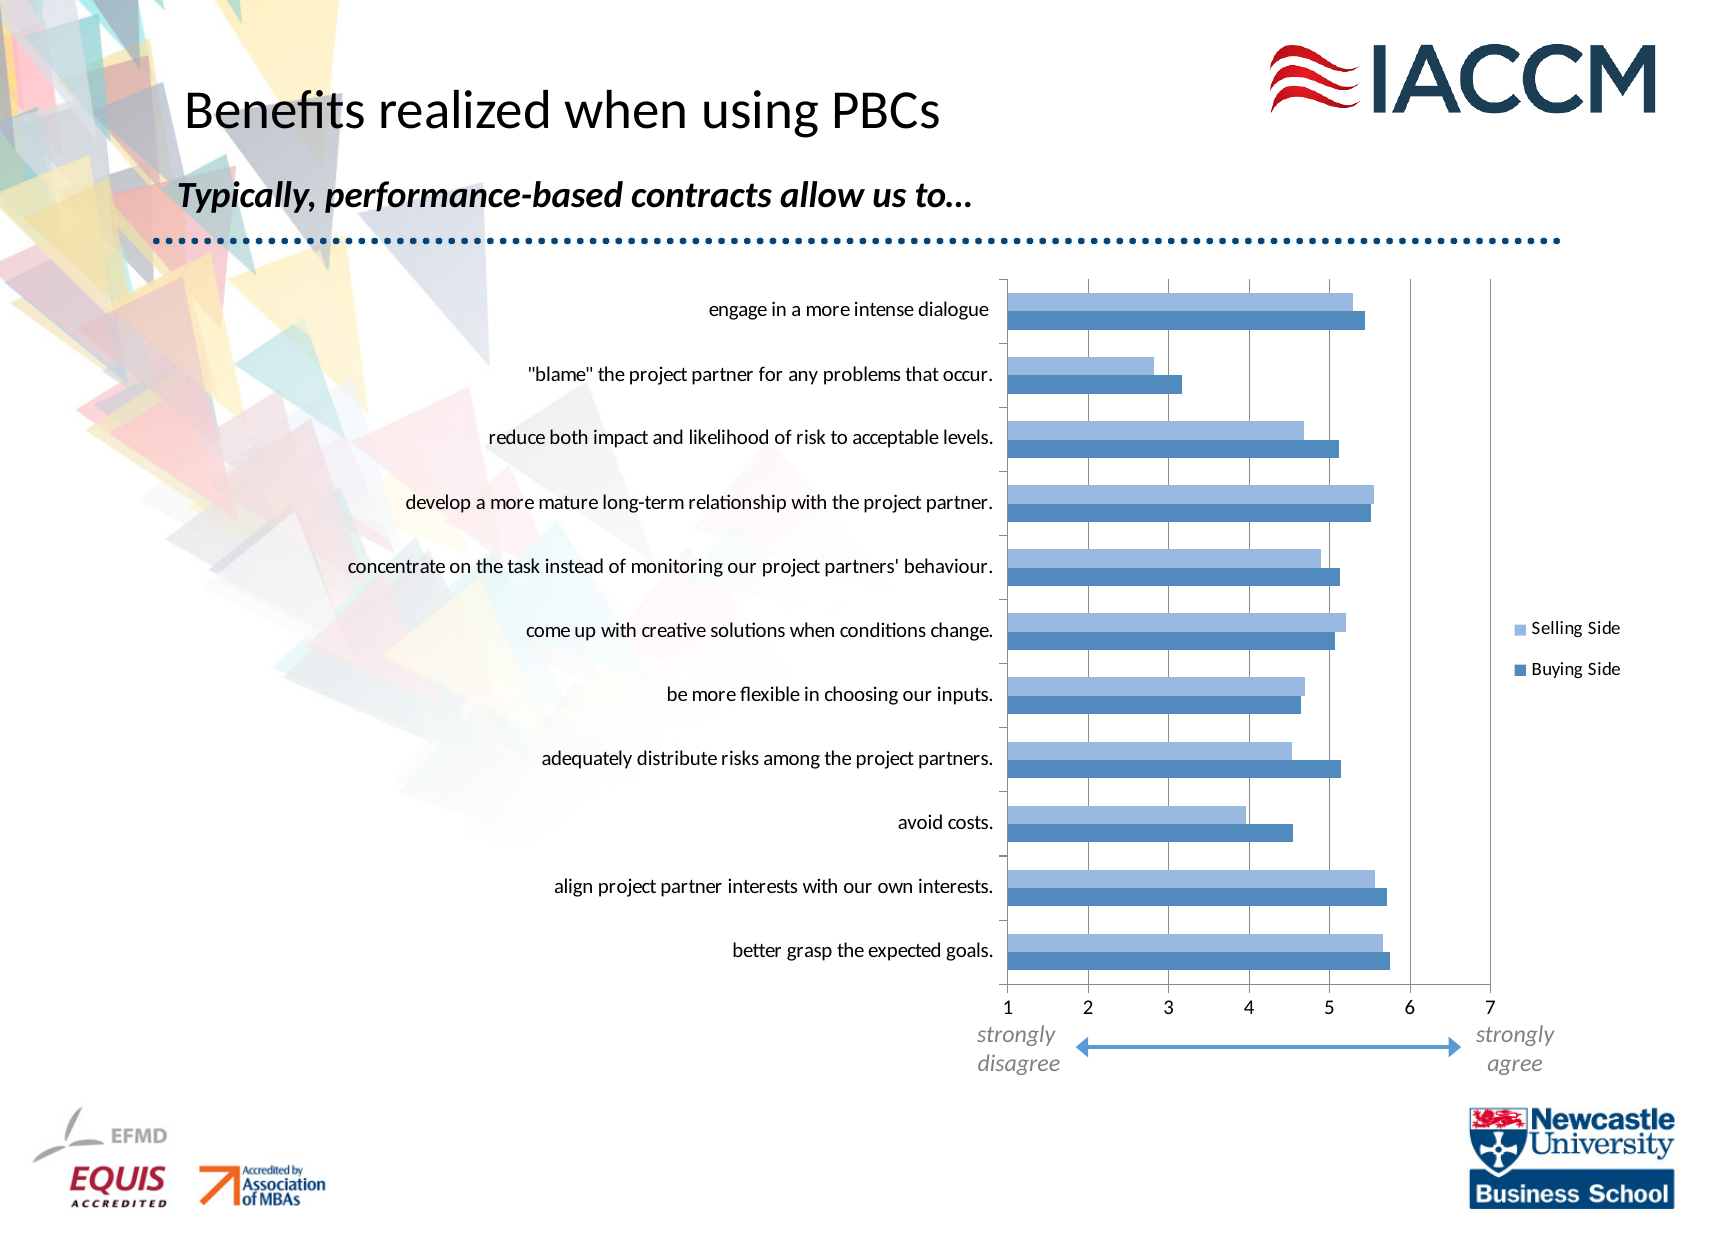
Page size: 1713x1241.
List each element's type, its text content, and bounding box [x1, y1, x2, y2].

picture [0, 0, 1713, 1240]
text_box Benefits realized when using PBCs [169, 66, 970, 147]
text_box strongly disagree [962, 1050, 1076, 1084]
chart [87, 250, 1654, 1050]
text_box strongly agree [1461, 1050, 1570, 1084]
text_box Typically, performance-based contracts allow us to… [162, 163, 1526, 223]
